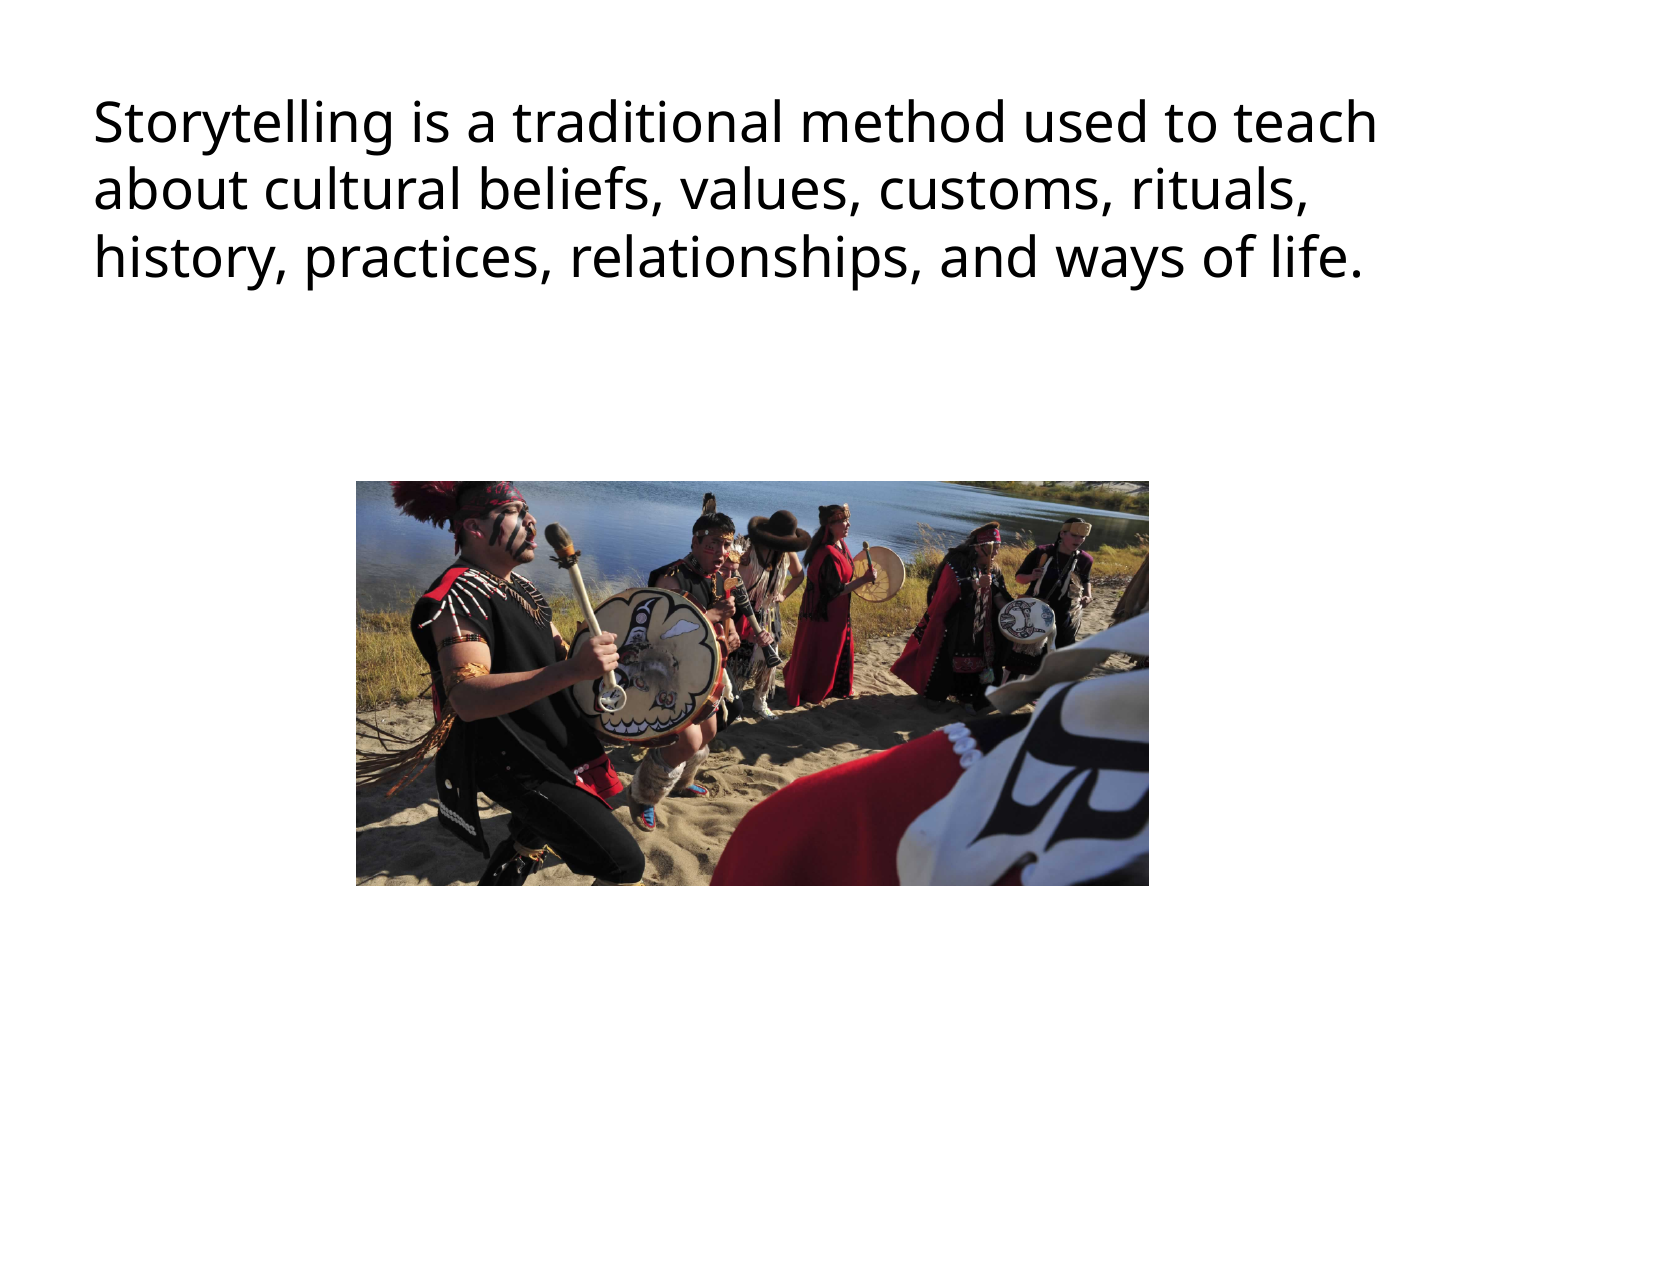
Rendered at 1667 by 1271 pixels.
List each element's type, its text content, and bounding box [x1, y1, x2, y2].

picture [356, 480, 1149, 886]
text_box Storytelling is a traditional method used to teach about cultural beliefs, values, customs, rituals, history, practices, relationships, and ways of life. [79, 78, 1521, 296]
